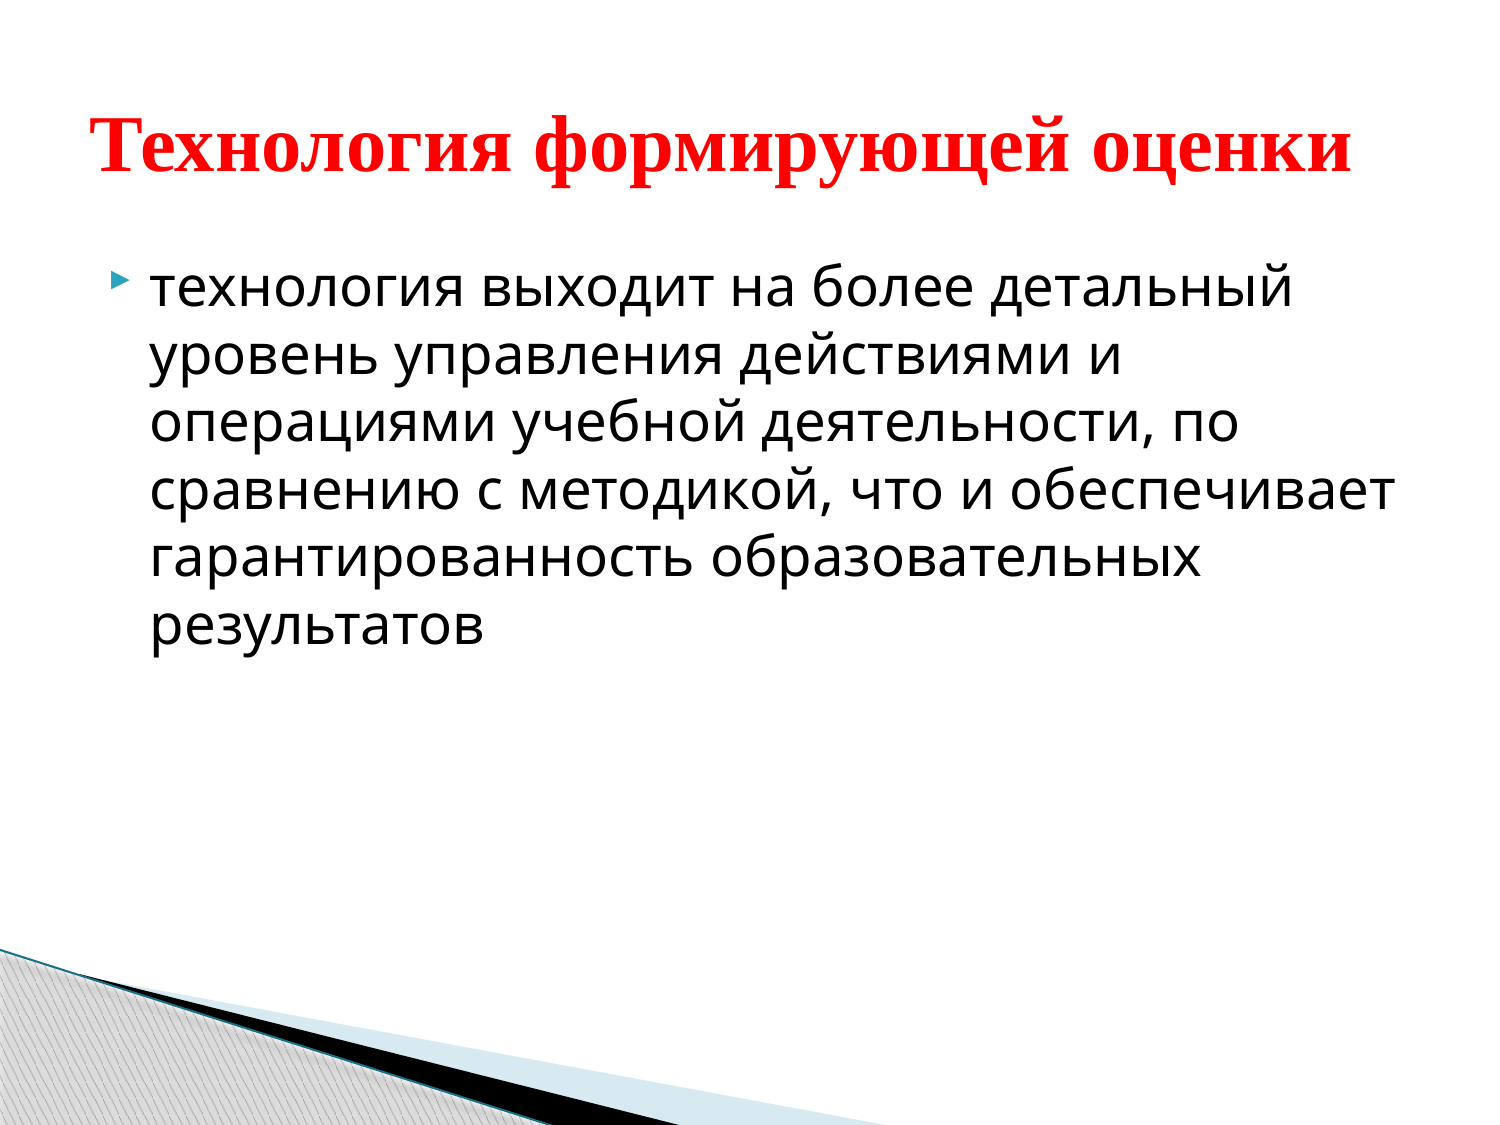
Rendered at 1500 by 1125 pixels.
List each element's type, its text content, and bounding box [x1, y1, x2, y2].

title Технология формирующей оценки [75, 45, 1425, 233]
list технология выходит на более детальный уровень управления действиями и операциями учебной деятельности, по сравнению с методикой, что и обеспечивает гарантированность образовательных результатов [74, 242, 1426, 986]
